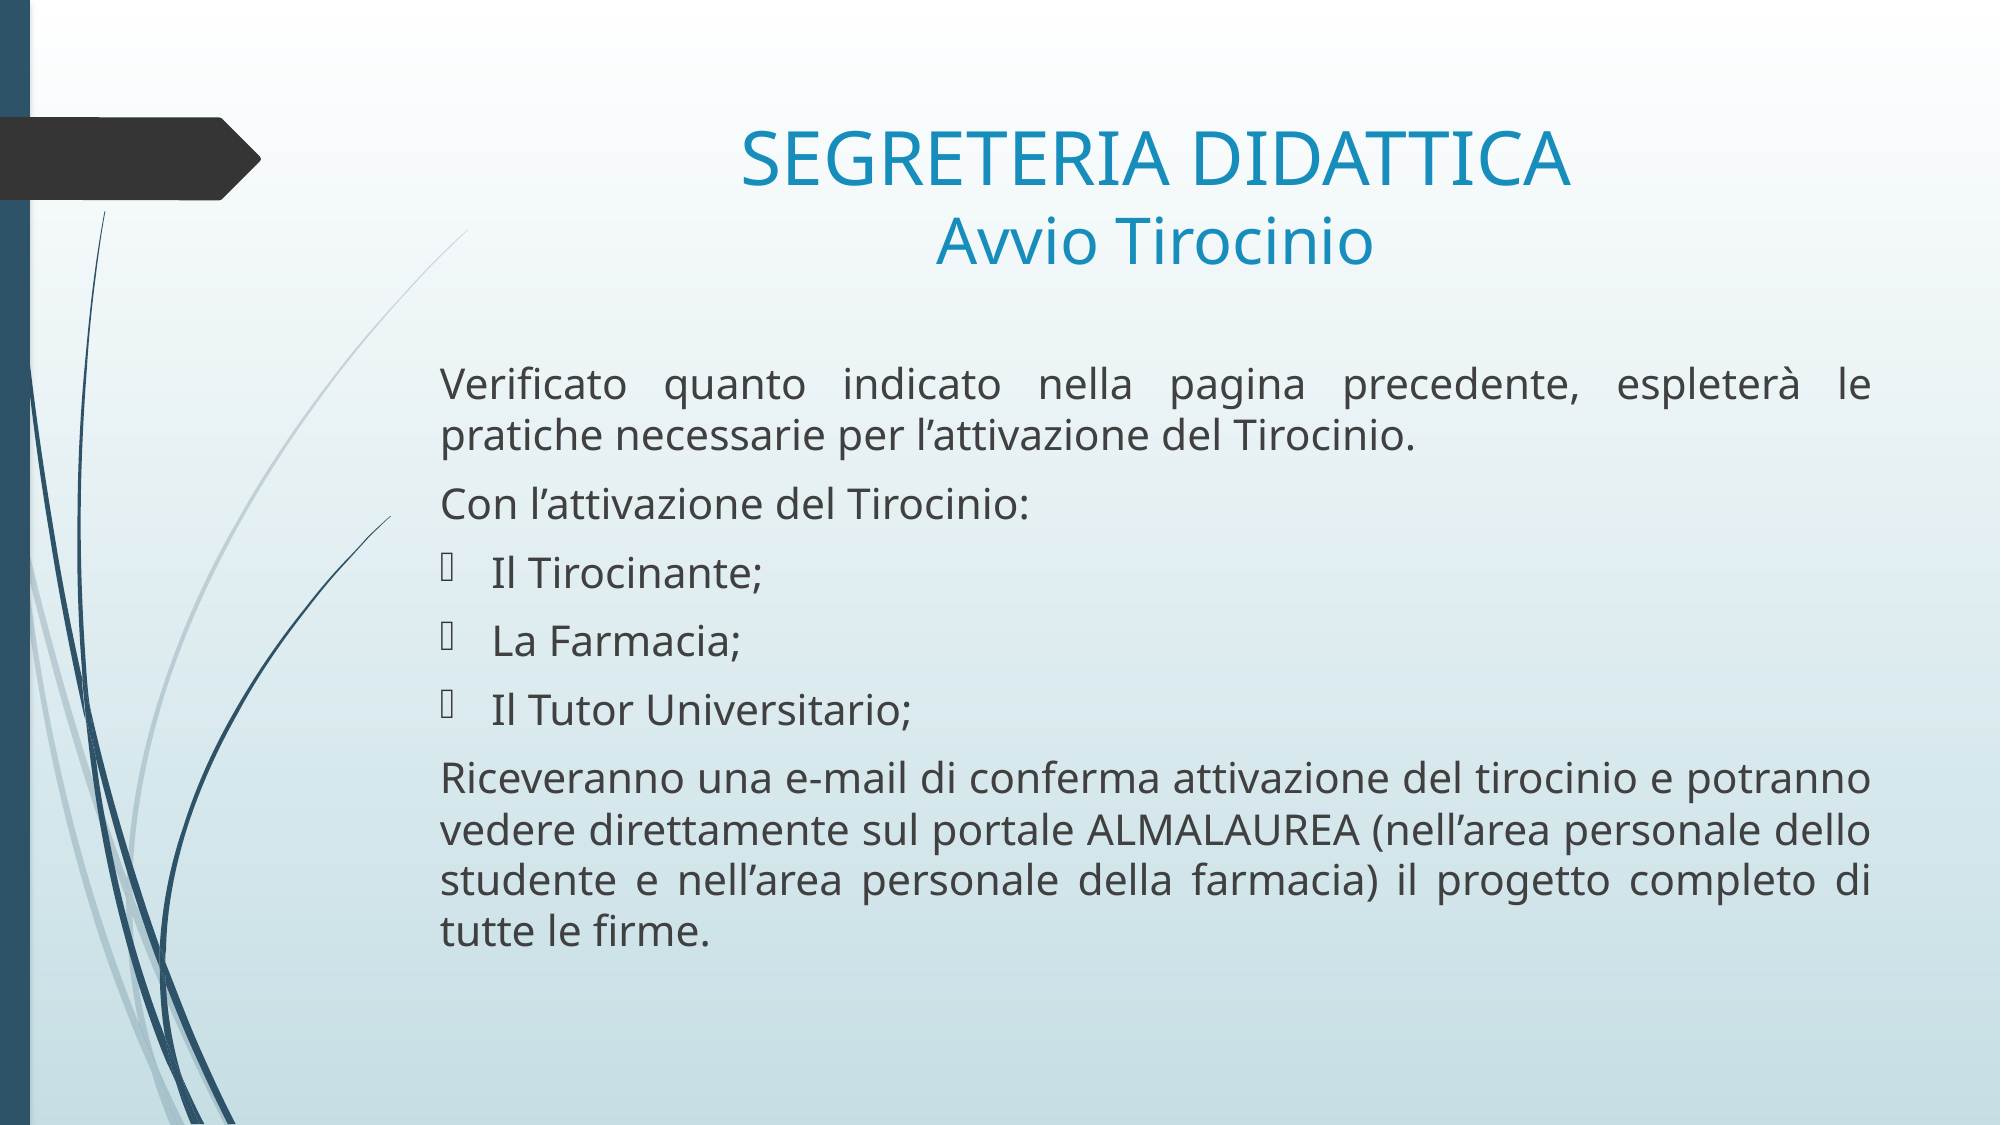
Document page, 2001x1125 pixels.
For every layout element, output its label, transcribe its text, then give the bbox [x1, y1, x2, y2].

list Verificato quanto indicato nella pagina precedente, espleterà le pratiche necessarie per l’attivazione del Tirocinio. Con l’attivazione del Tirocinio: Il Tirocinante; La Farmacia; Il Tutor Universitario; Riceveranno una e-mail di conferma attivazione del tirocinio e potranno vedere direttamente sul portale ALMALAUREA (nell’area personale dello studente e nell’area personale della farmacia) il progetto completo di tutte le firme. [424, 350, 1888, 970]
title SEGRETERIA DIDATTICA Avvio Tirocinio [425, 102, 1888, 313]
